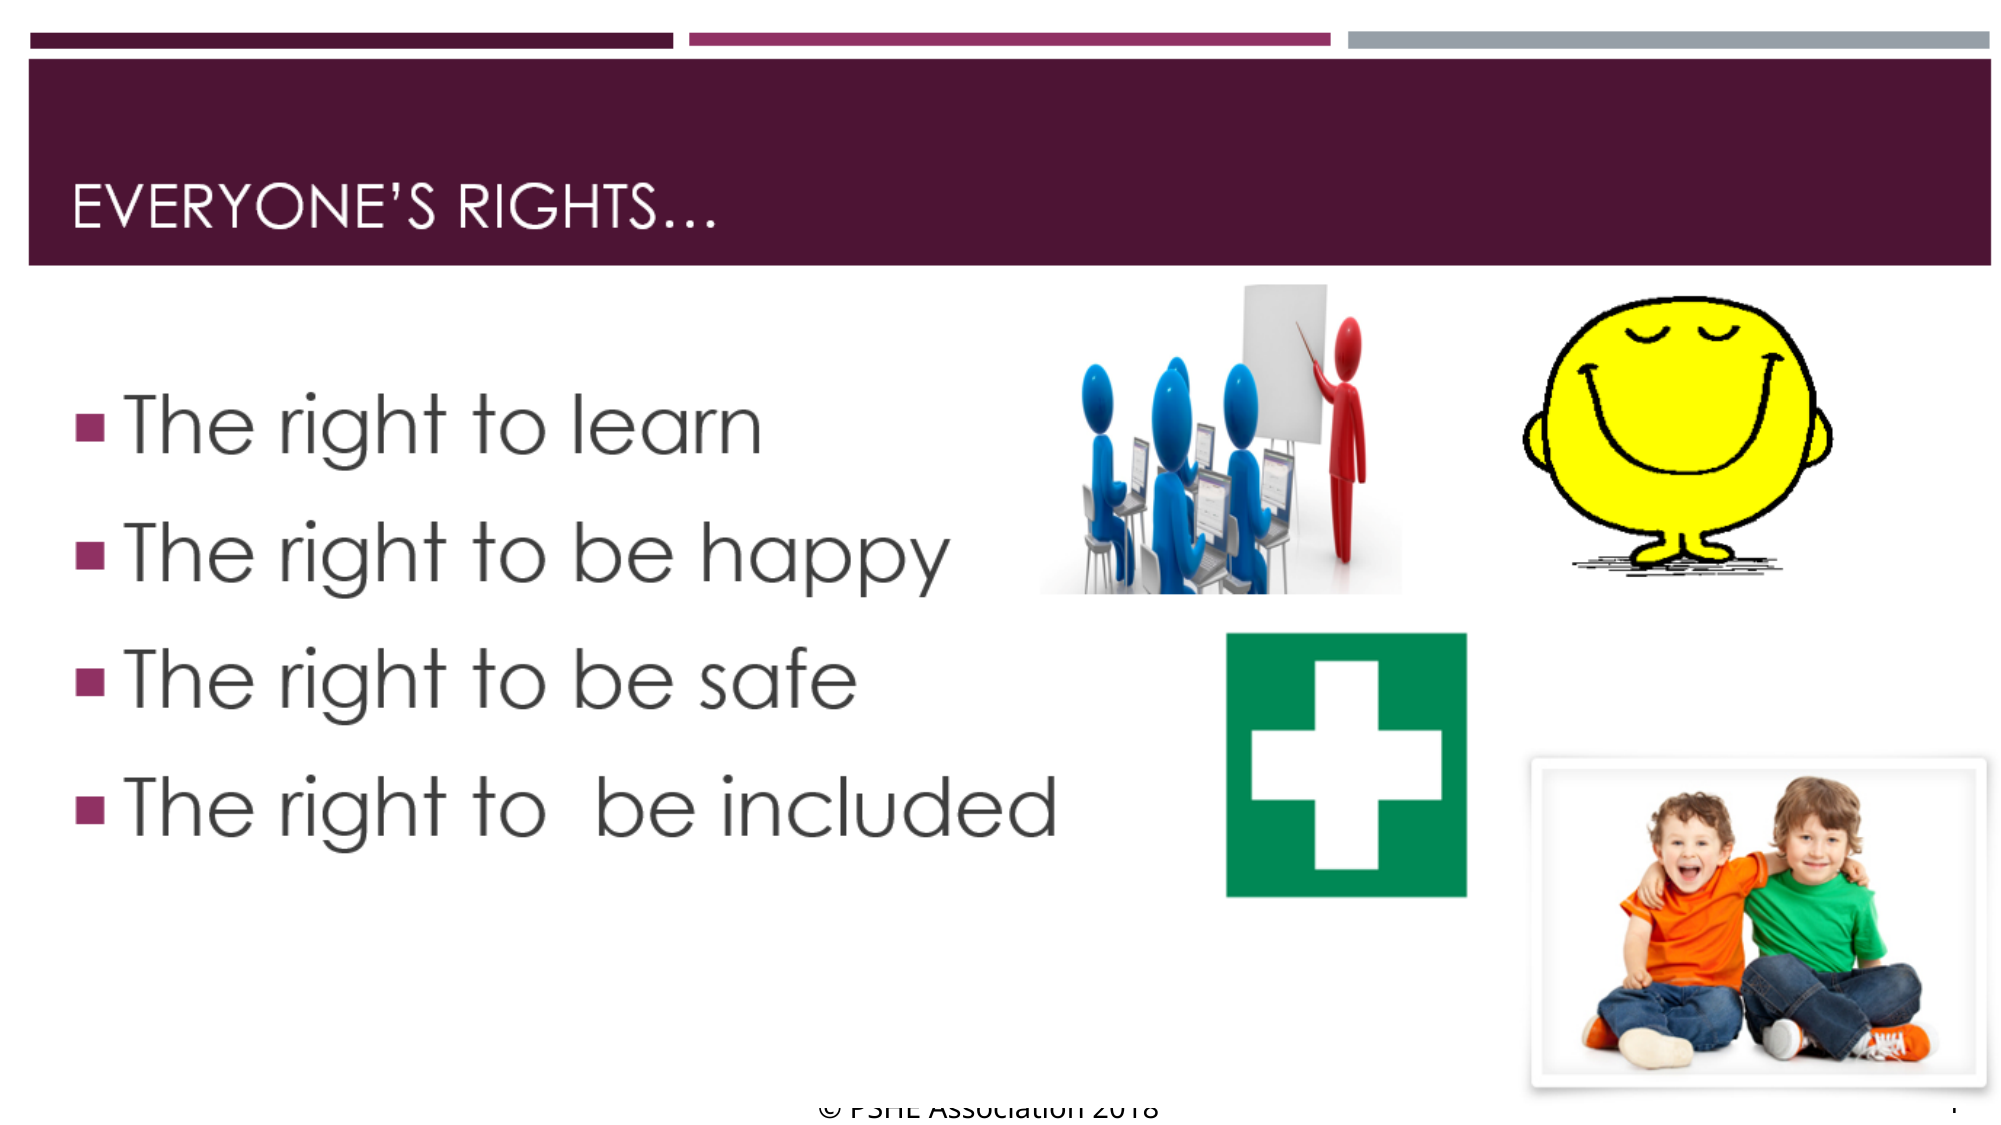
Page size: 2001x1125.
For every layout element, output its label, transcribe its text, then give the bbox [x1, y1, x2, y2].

slide_number 1 [1930, 1108, 2000, 1125]
picture [0, 17, 2000, 1108]
footer © PSHE Association 2018 [0, 1108, 1930, 1125]
